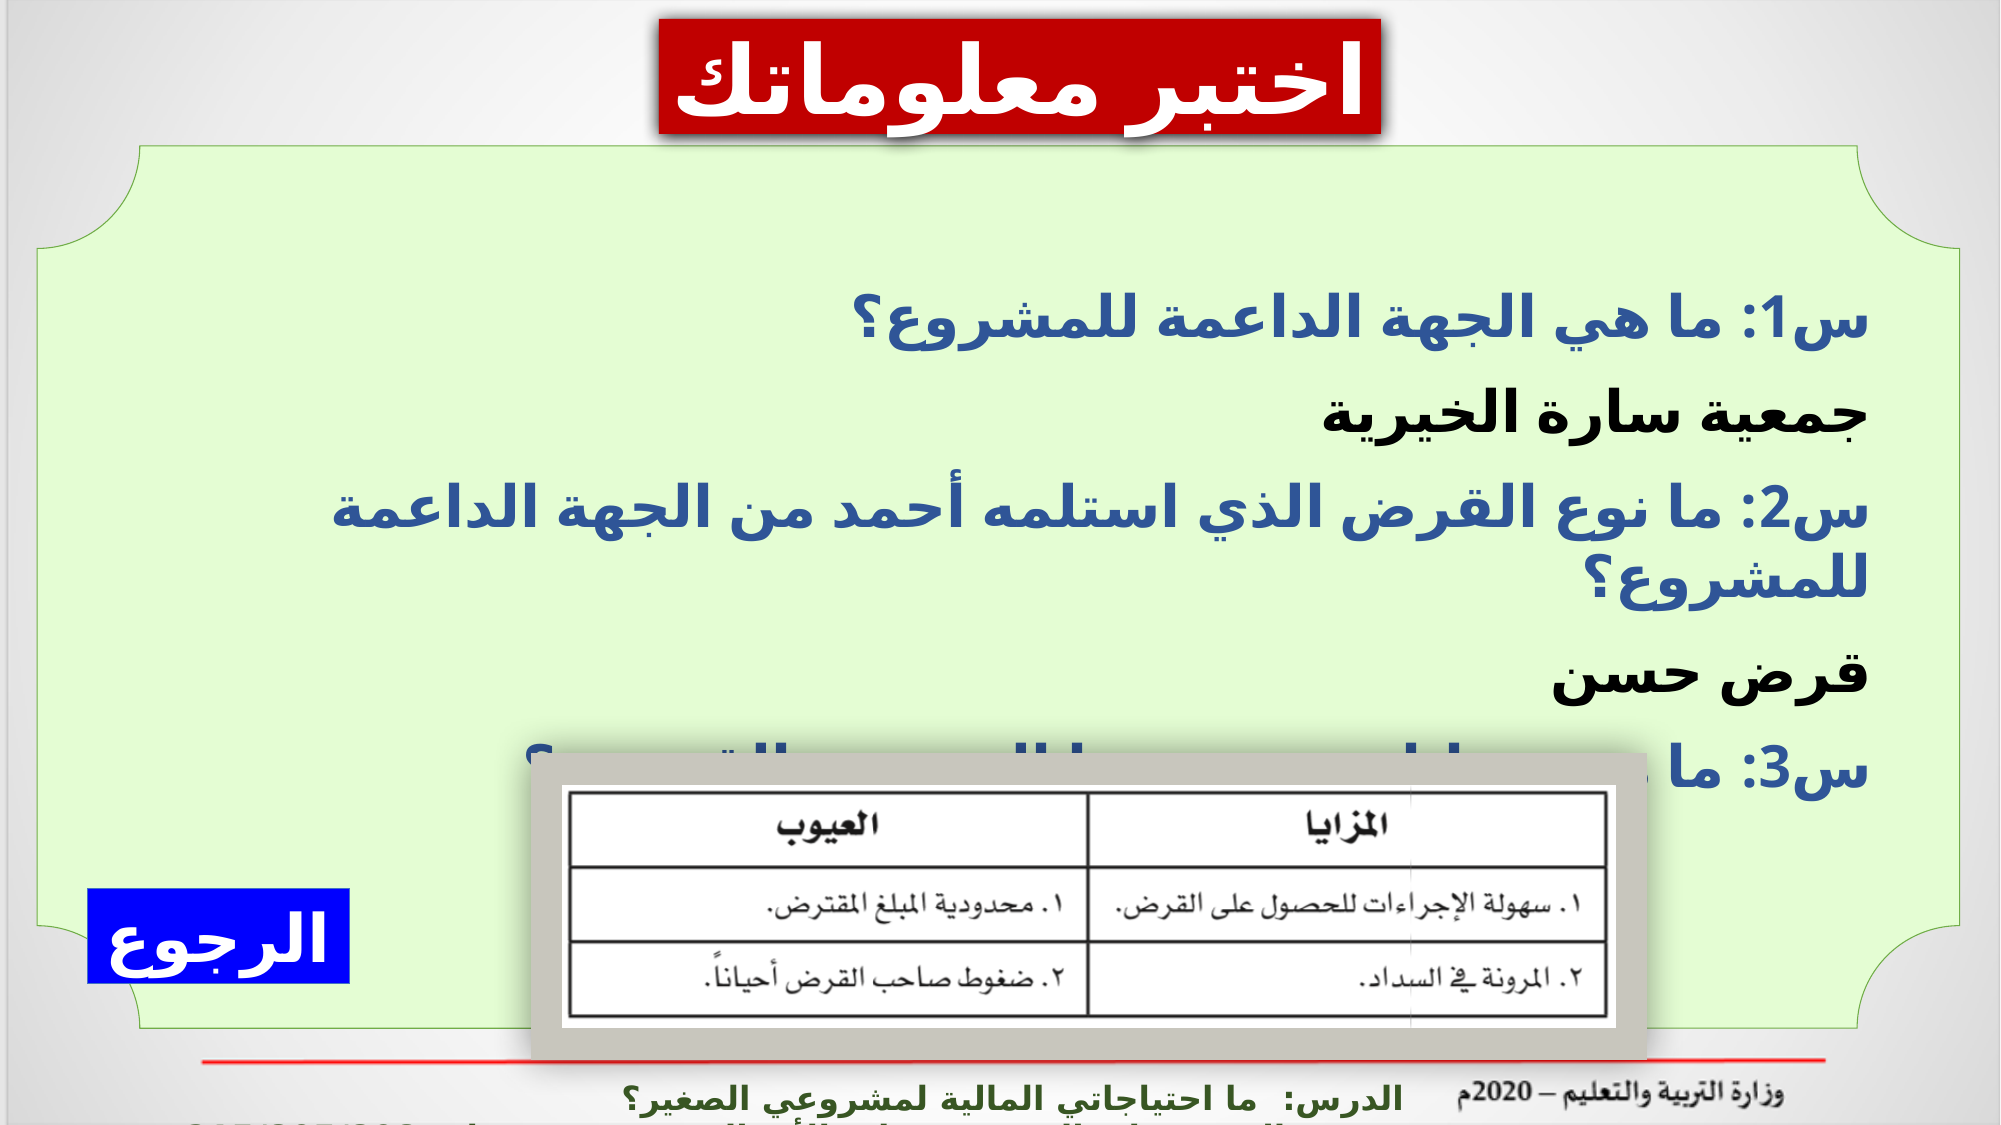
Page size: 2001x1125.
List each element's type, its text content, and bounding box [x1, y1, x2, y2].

text_box الدرس: ما احتياجاتي المالية لمشروعي الصغير؟ المشروعات الصغيرة وريادة الأعمال ادر 215/805/808 [170, 1069, 1506, 1125]
text_box الرجوع [87, 888, 350, 984]
text_box س1: ما هي الجهة الداعمة للمشروع؟ جمعية سارة الخيرية س2: ما نوع القرض الذي استلمه أحمد من الجهة الداعمة للمشروع؟ قرض حسن س3: ما هي مزايا و عيوب هذا النوع من القروض؟ [36, 145, 1961, 1029]
text_box اختبر معلوماتك [658, 18, 1382, 135]
picture [0, 0, 2001, 1125]
